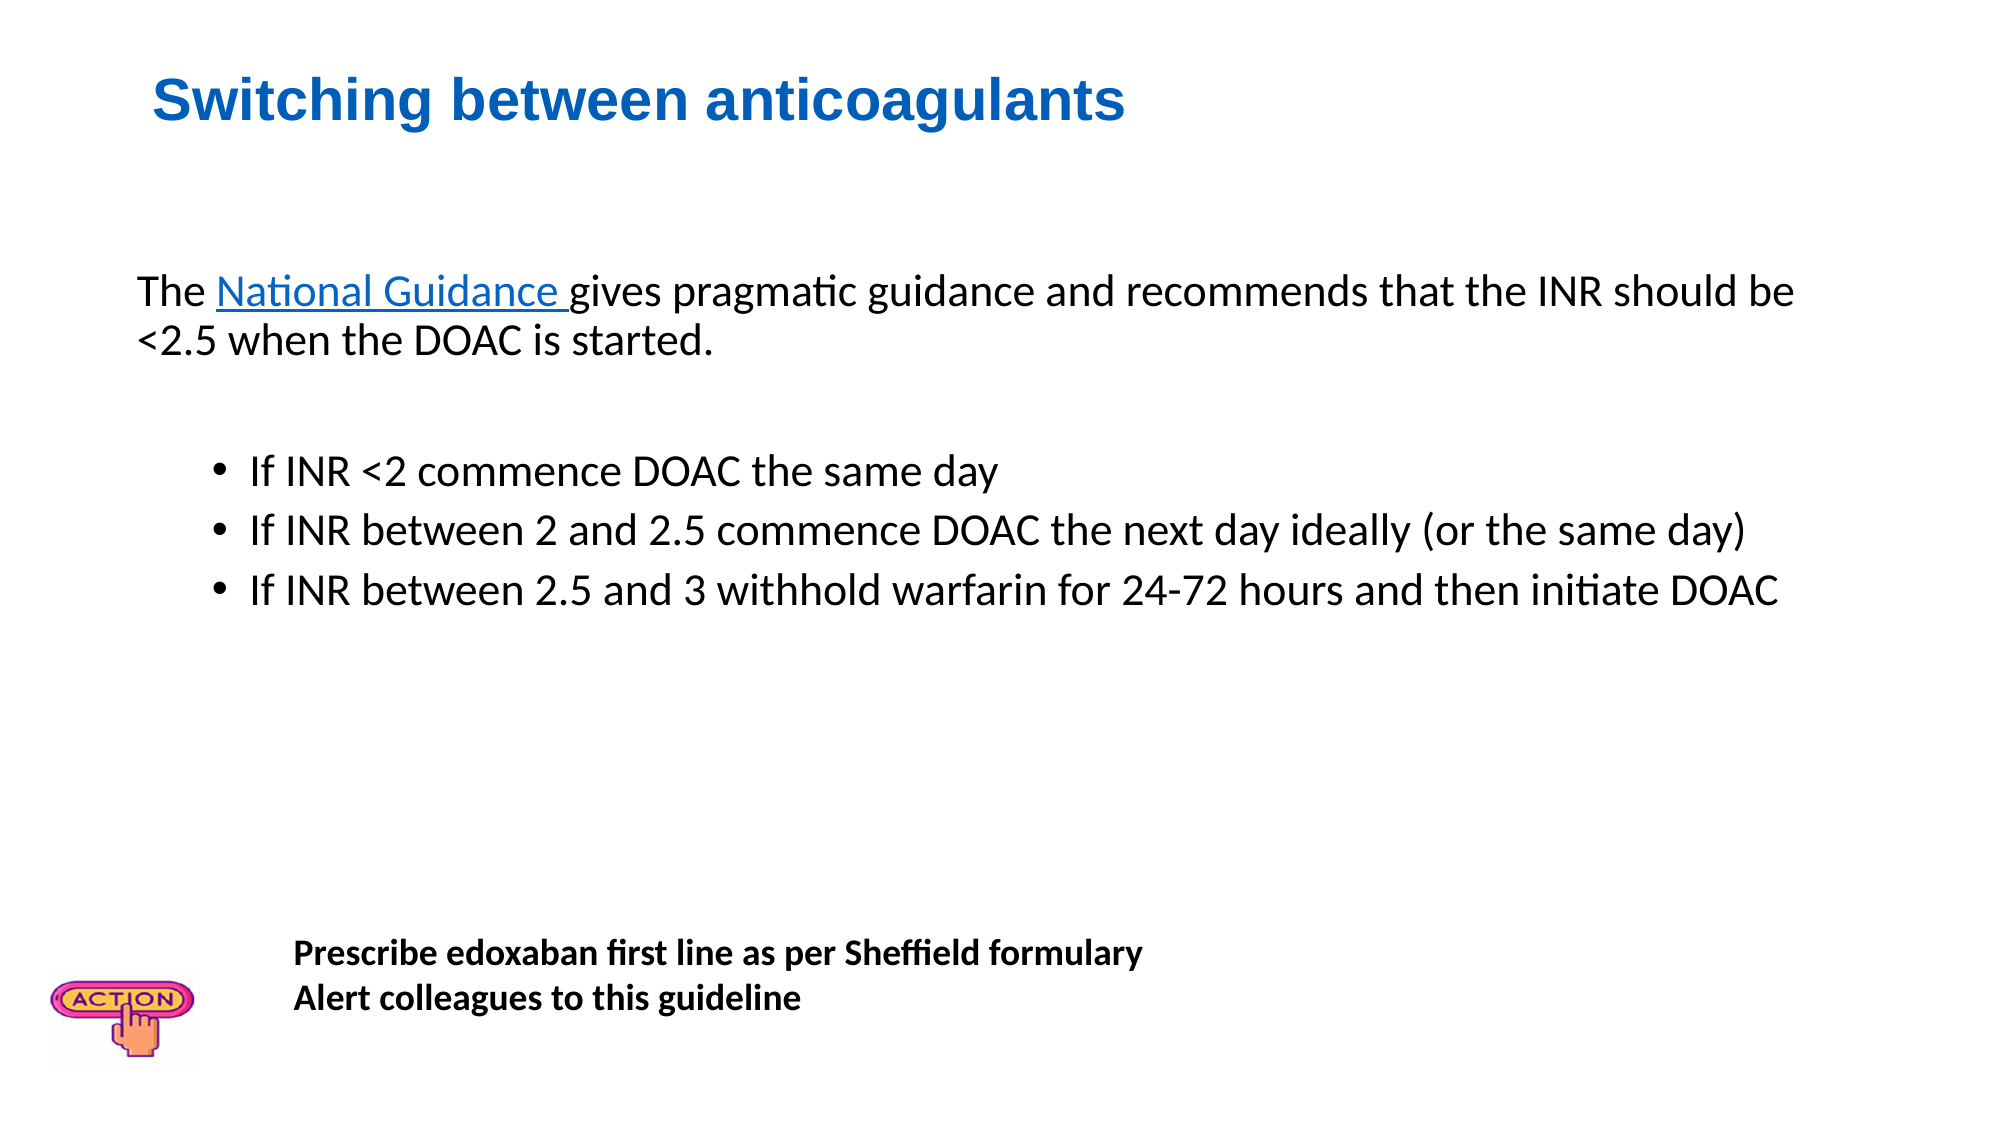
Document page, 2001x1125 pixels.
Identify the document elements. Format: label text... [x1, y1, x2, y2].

title Switching between anticoagulants [137, 59, 1863, 278]
list The National Guidance gives pragmatic guidance and recommends that the INR should be <2.5 when the DOAC is started. If INR <2 commence DOAC the same day If INR between 2 and 2.5 commence DOAC the next day ideally (or the same day) If INR between 2.5 and 3 withhold warfarin for 24-72 hours and then initiate DOAC [121, 168, 1847, 789]
text_box Prescribe edoxaban first line as per Sheffield formulary Alert colleagues to this guideline [279, 920, 1280, 1026]
picture [49, 967, 195, 1070]
